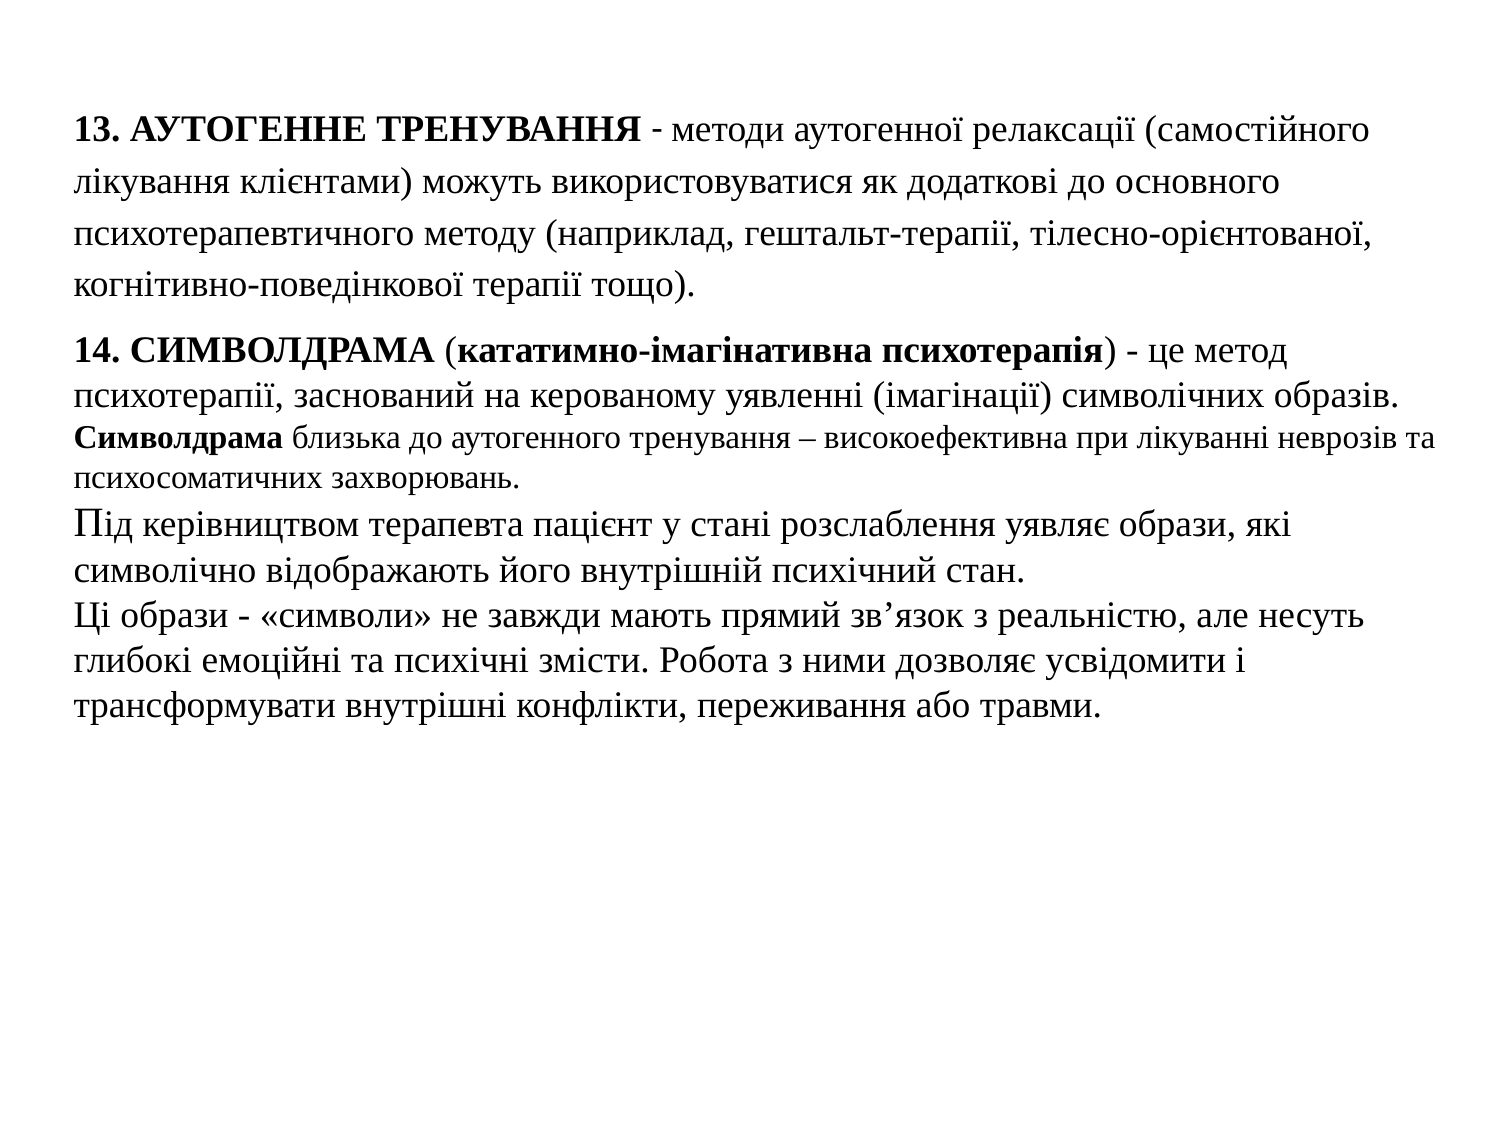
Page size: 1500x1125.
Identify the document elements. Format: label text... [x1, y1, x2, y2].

text_box 13. АУТОГЕННЕ ТРЕНУВАННЯ - методи аутогенної релаксації (самостійного лікування клієнтами) можуть використовуватися як додаткові до основного психотерапевтичного методу (наприклад, гештальт-терапії, тілесно-орієнтованої, когнітивно-поведінкової терапії тощо). 14. СИМВОЛДРАМА (кататимно-імагінативна психотерапія) - це метод психотерапії, заснований на керованому уявленні (імагінації) символічних образів. Символдрама близька до аутогенного тренування – високоефективна при лікуванні неврозів та психосоматичних захворювань. Під керівництвом терапевта пацієнт у стані розслаблення уявляє образи, які символічно відображають його внутрішній психічний стан. Ці образи - «символи» не завжди мають прямий зв’язок з реальністю, але несуть глибокі емоційні та психічні змісти. Робота з ними дозволяє усвідомити і трансформувати внутрішні конфлікти, переживання або травми. [58, 89, 1471, 823]
